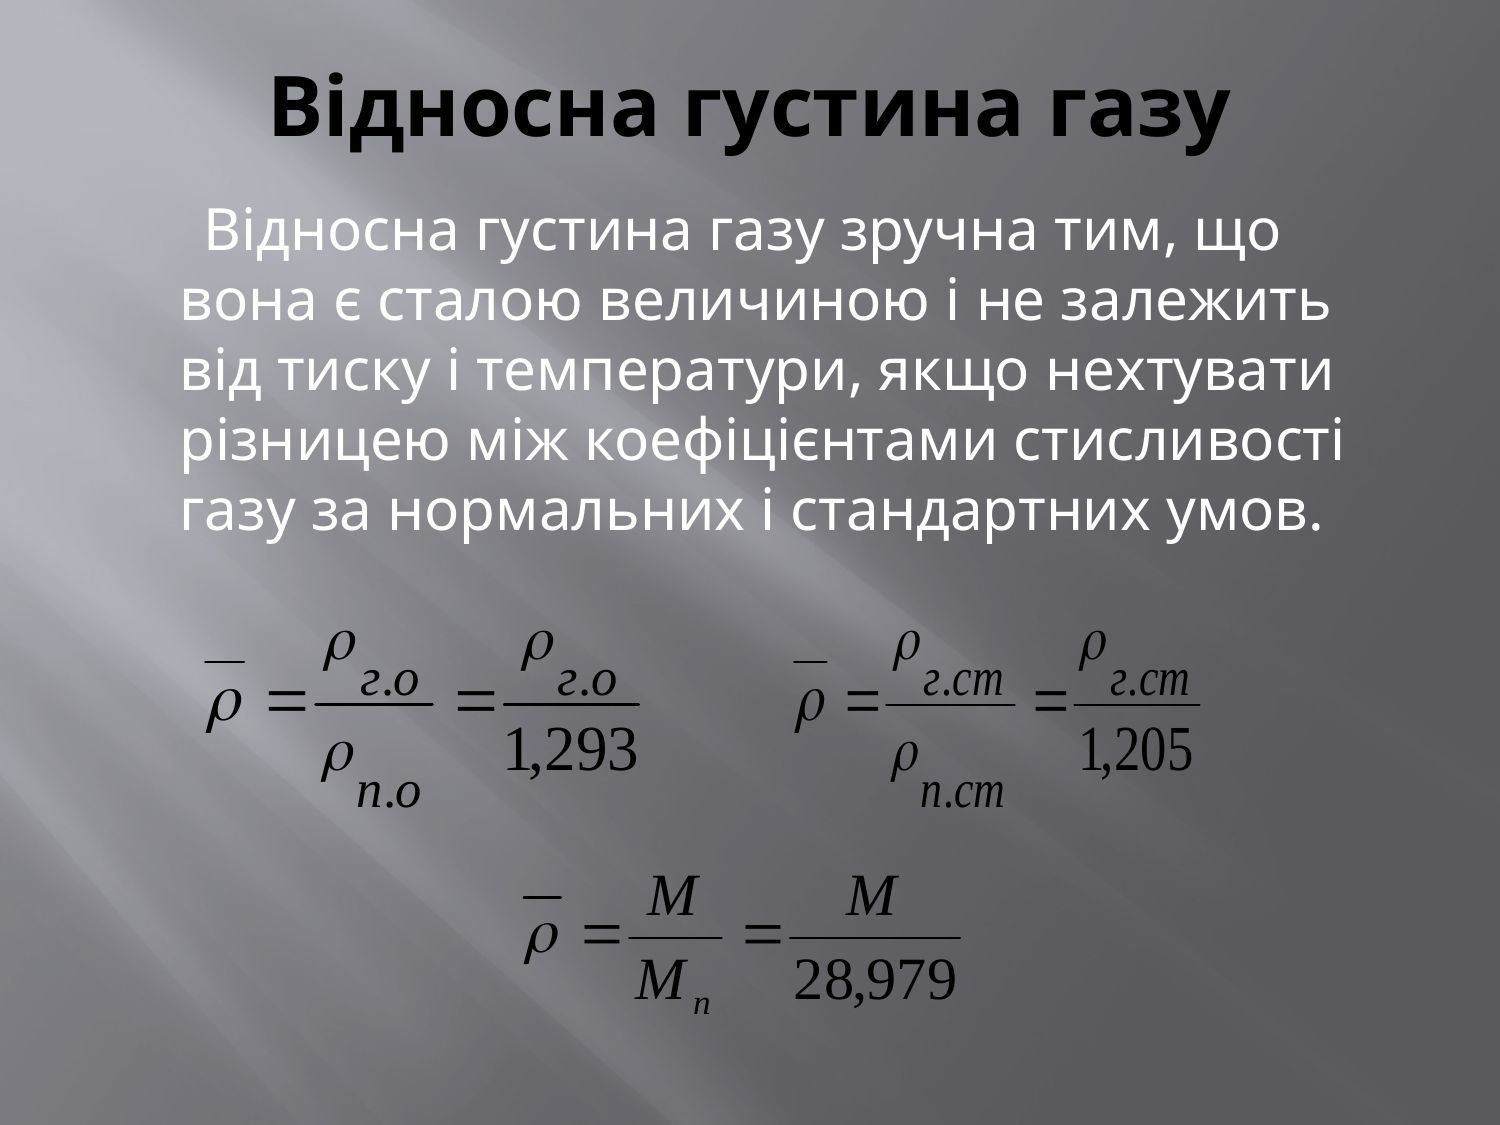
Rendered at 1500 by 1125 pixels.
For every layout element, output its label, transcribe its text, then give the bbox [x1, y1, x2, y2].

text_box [785, 597, 1212, 823]
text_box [194, 597, 653, 823]
title Відносна густина газу [75, 45, 1425, 161]
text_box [513, 857, 972, 1029]
list Відносна густина газу зручна тим, що вона є сталою величиною і не залежить від тиску і температури, якщо нехтувати різницею між коефіцієнтами стисливості газу за нормальних і стандартних умов. [75, 184, 1425, 1005]
